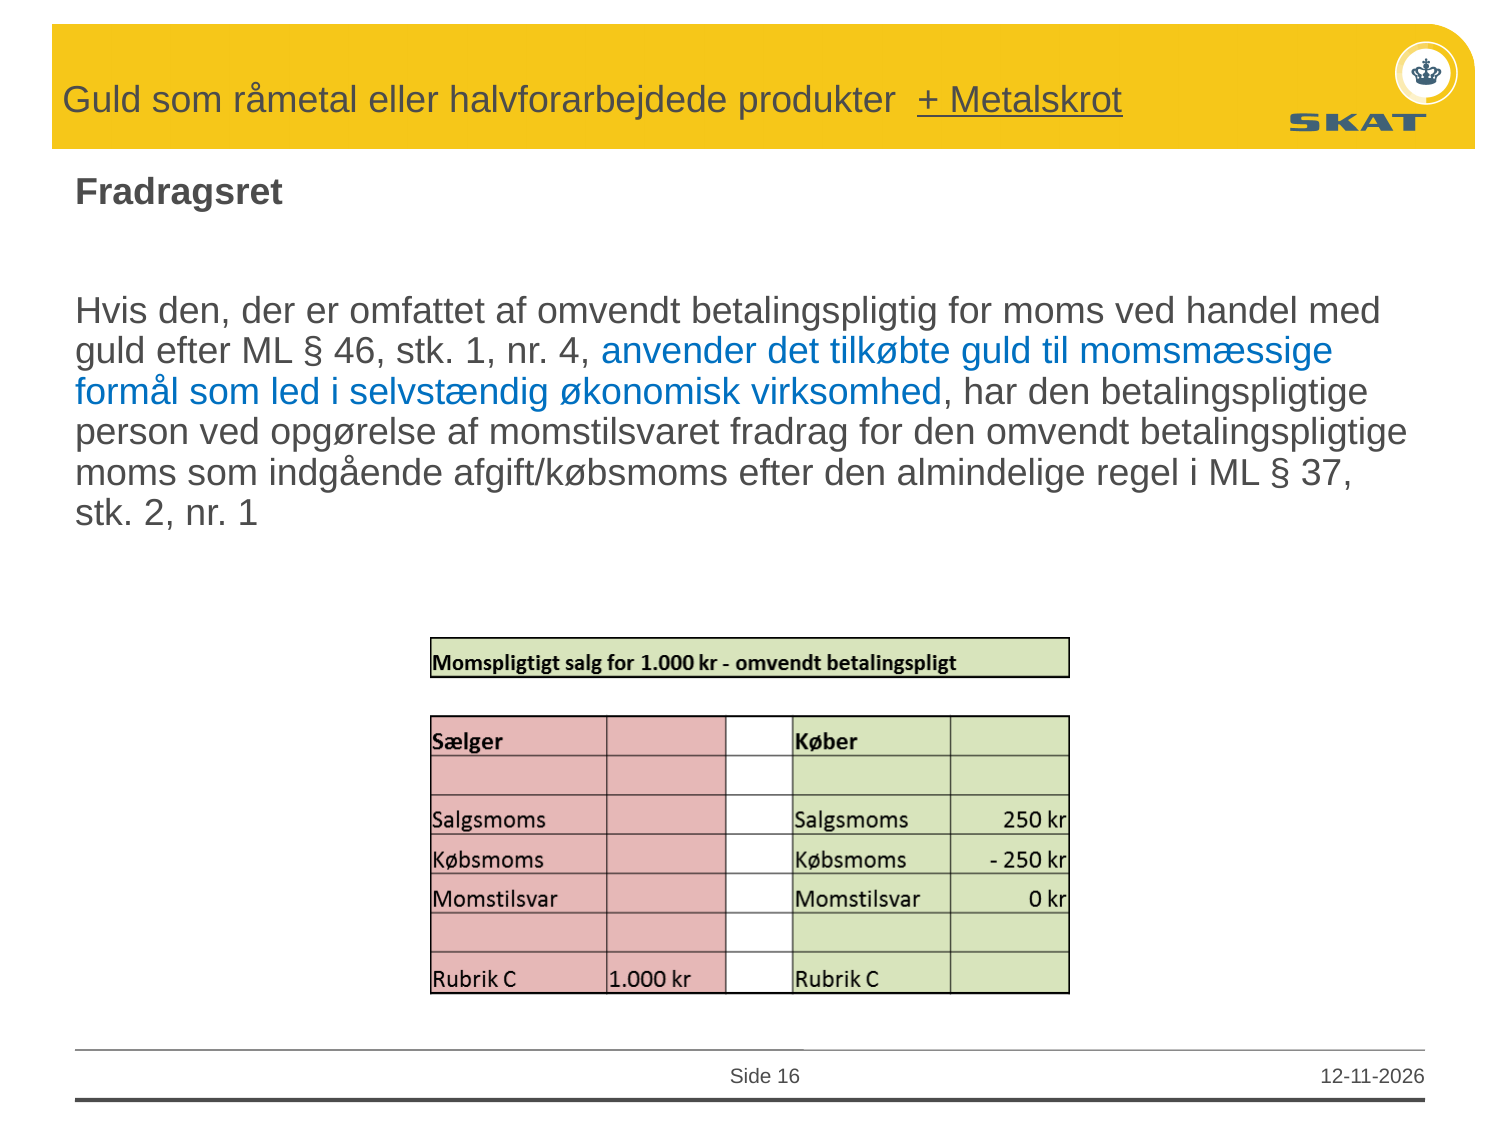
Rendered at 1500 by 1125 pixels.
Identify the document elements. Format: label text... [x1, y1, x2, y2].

picture [430, 636, 1070, 1009]
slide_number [1050, 1050, 1425, 1101]
picture [52, 24, 1475, 149]
slide_number Side 16 [637, 1050, 800, 1100]
list Fradragsret Hvis den, der er omfattet af omvendt betalingspligtig for moms ved handel med guld efter ML § 46, stk. 1, nr. 4, anvender det tilkøbte guld til momsmæssige formål som led i selvstændig økonomisk virksomhed, har den betalingspligtige person ved opgørelse af momstilsvaret fradrag for den omvendt betalingspligtige moms som indgående afgift/købsmoms efter den almindelige regel i ML § 37, stk. 2, nr. 1 [75, 172, 1421, 1028]
title Guld som råmetal eller halvforarbejdede produkter + Metalskrot [62, 42, 1152, 175]
